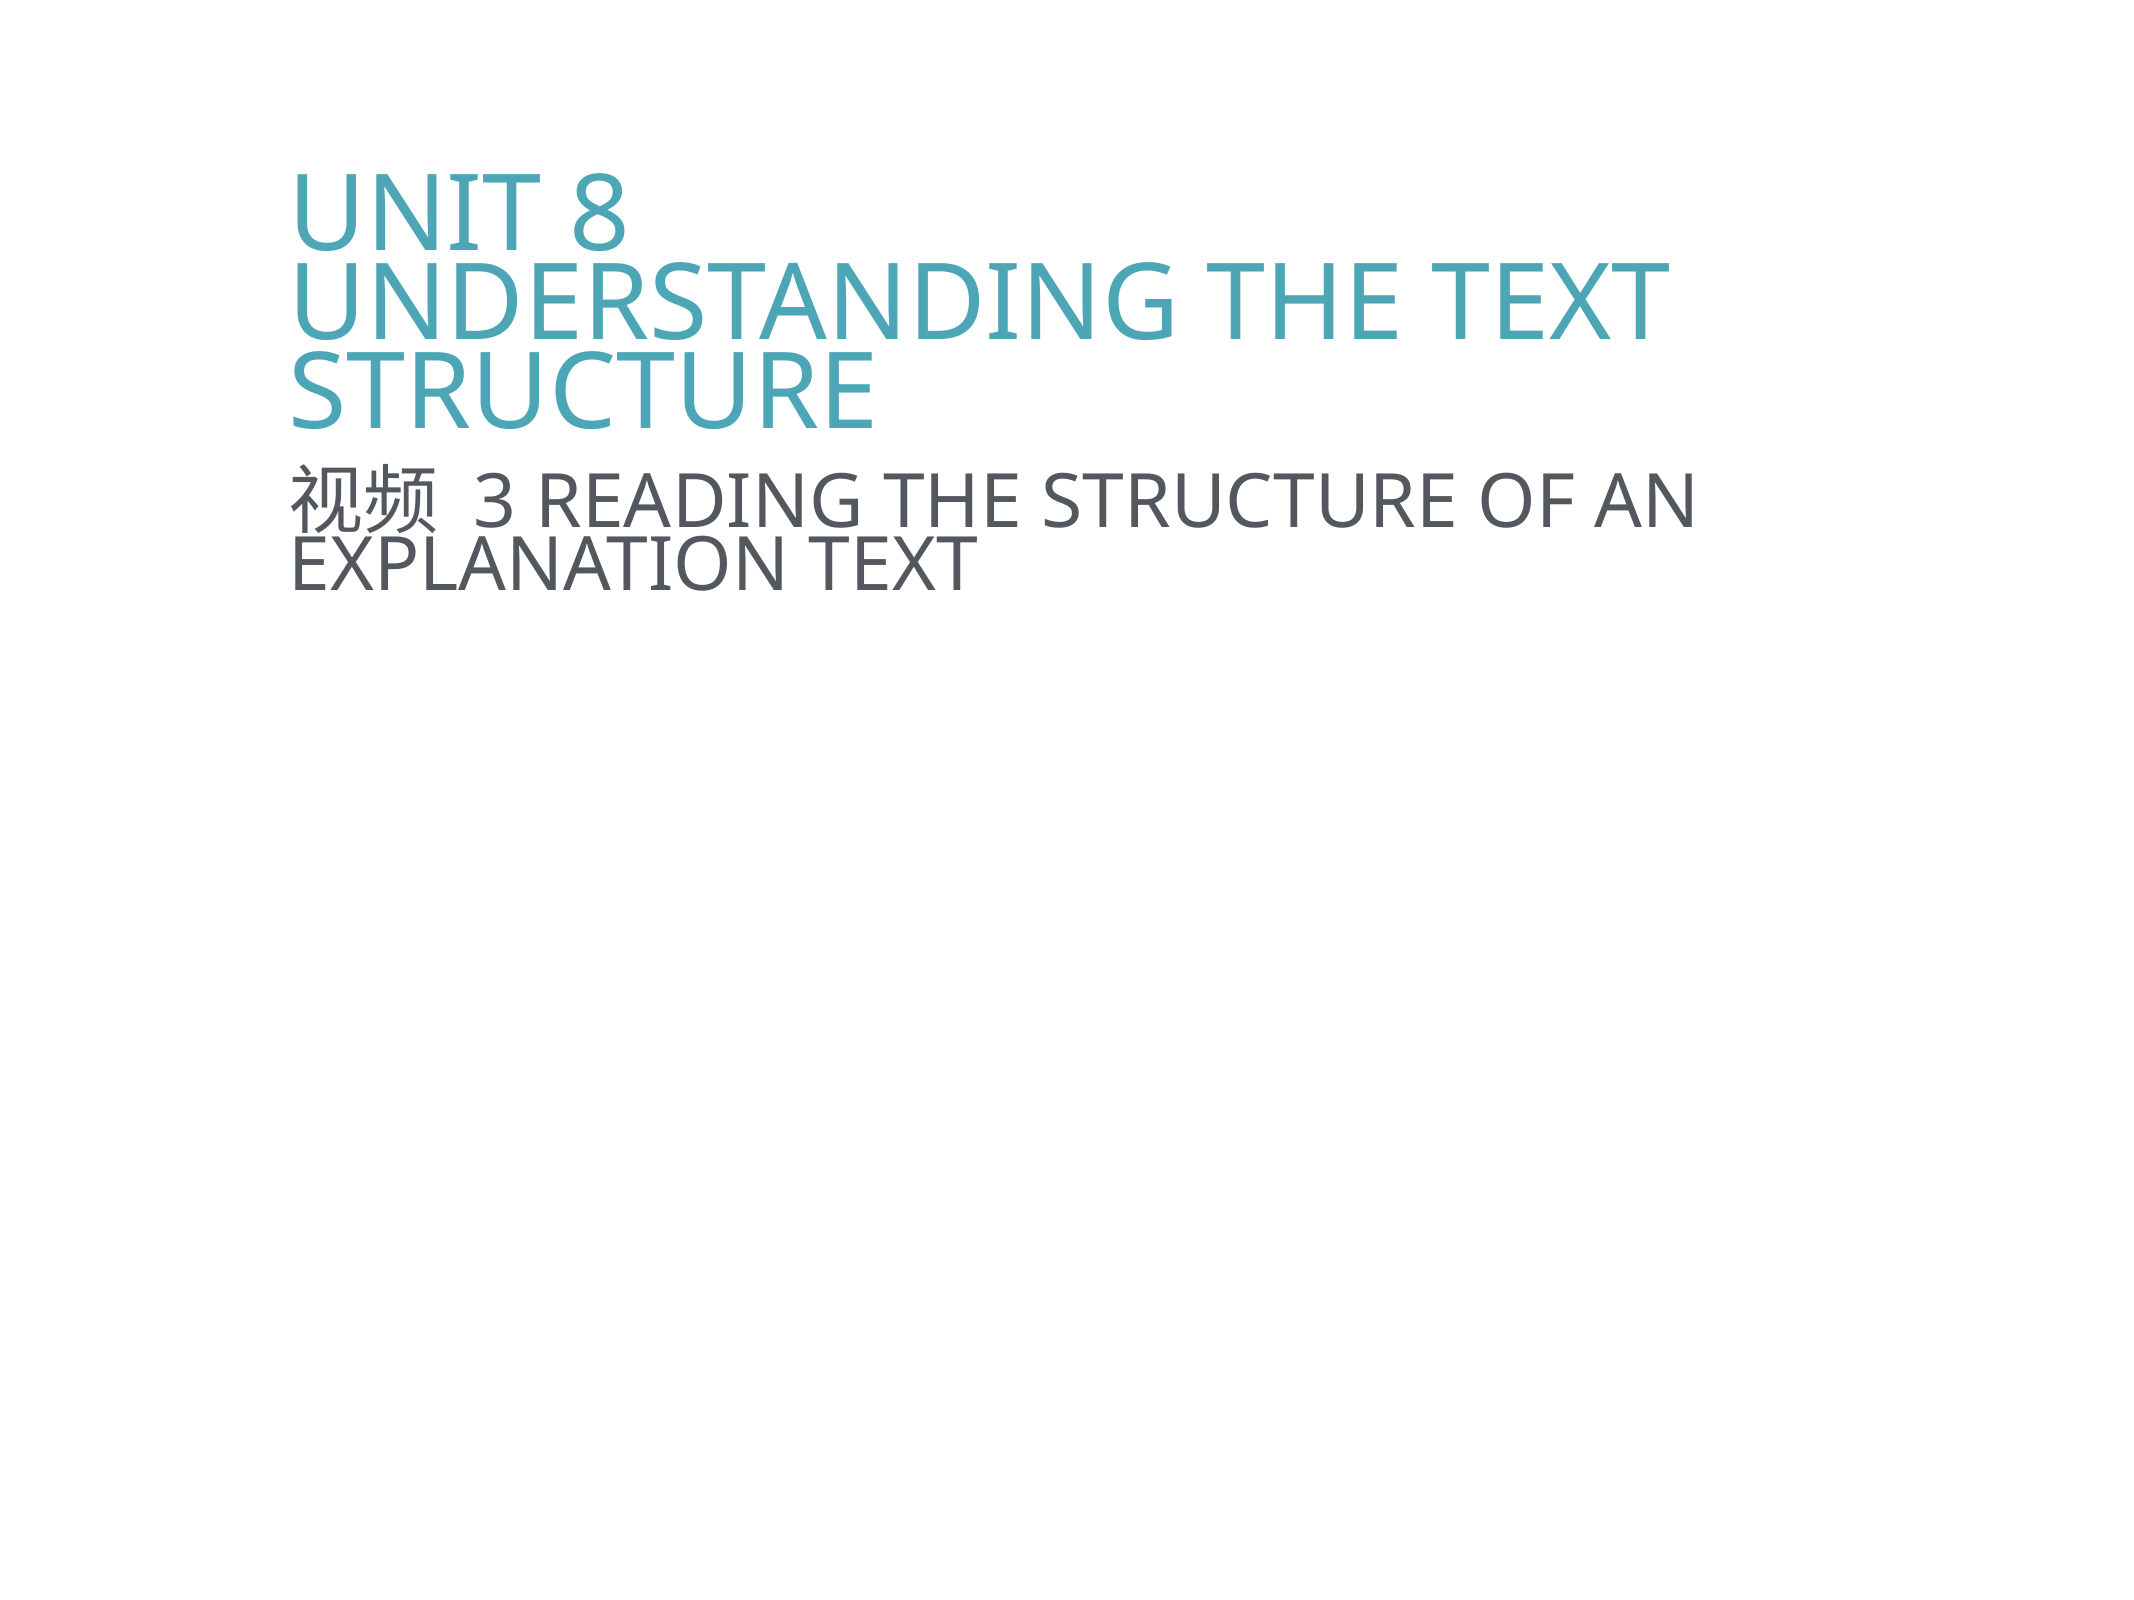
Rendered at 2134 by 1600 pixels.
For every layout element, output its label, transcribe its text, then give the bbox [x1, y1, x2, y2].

list 视频 3 Reading the Structure of an Explanation Text [287, 435, 2113, 646]
list Unit 8 Understanding the Text Structure [287, 191, 2113, 435]
